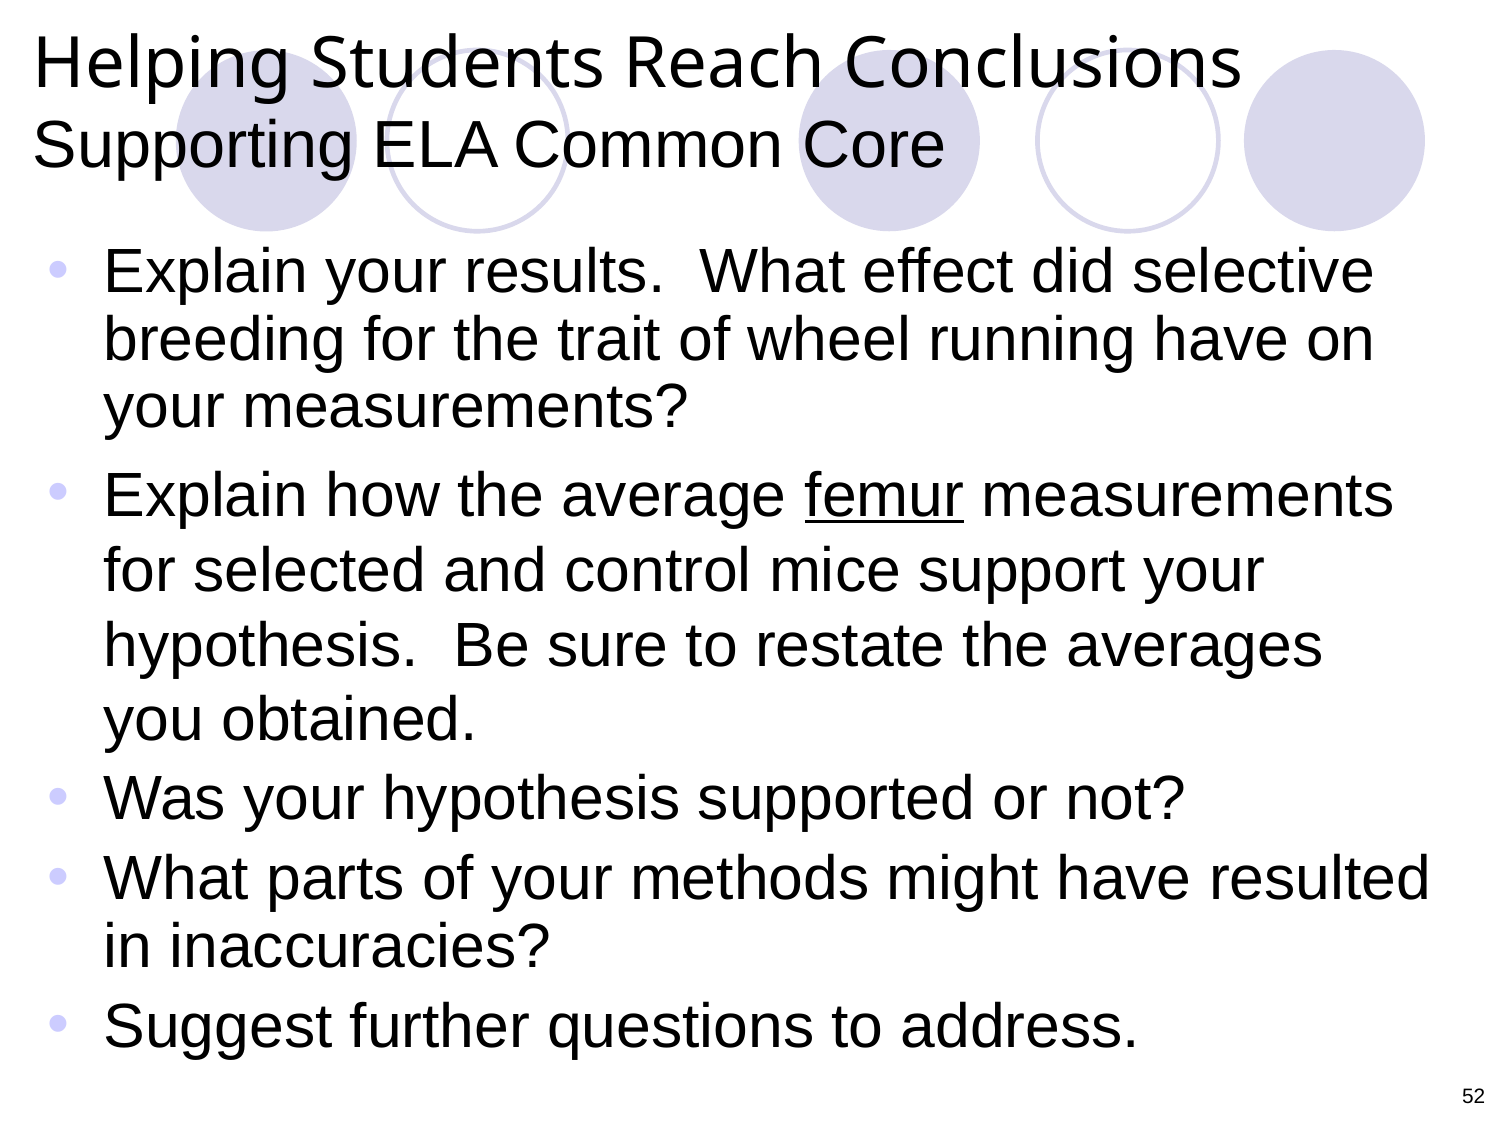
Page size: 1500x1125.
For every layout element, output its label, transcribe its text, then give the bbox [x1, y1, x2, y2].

slide_number 52 [1454, 1074, 1500, 1125]
title Helping Students Reach Conclusions Supporting ELA Common Core [17, 0, 1500, 201]
list Explain your results. What effect did selective breeding for the trait of wheel running have on your measurements? Explain how the average femur measurements for selected and control mice support your hypothesis. Be sure to restate the averages you obtained. Was your hypothesis supported or not? What parts of your methods might have resulted in inaccuracies? Suggest further questions to address. [32, 230, 1454, 1125]
